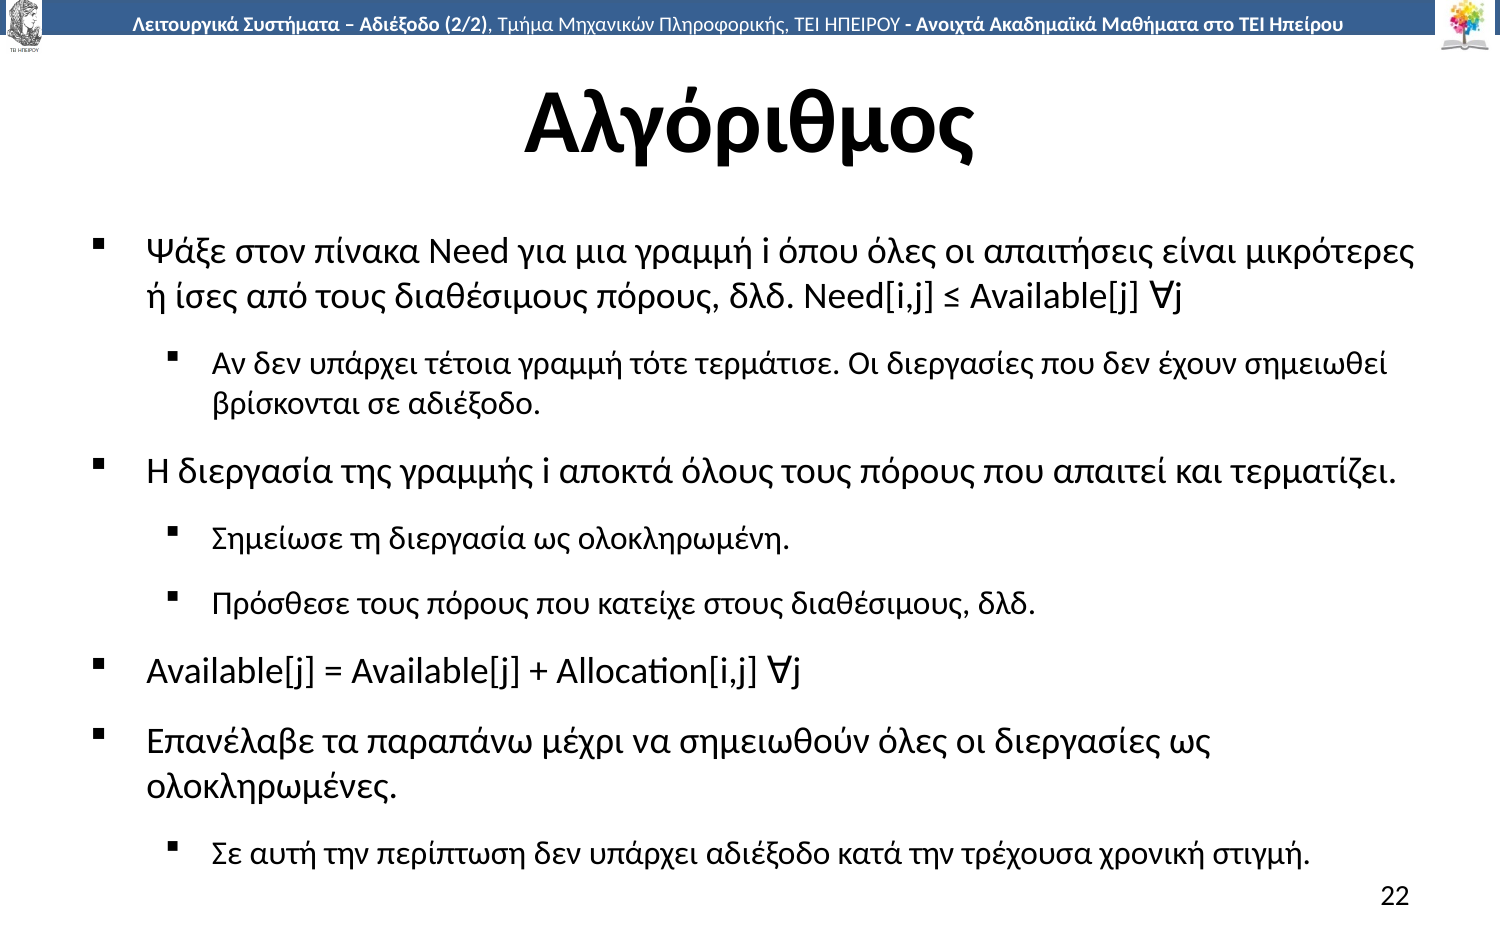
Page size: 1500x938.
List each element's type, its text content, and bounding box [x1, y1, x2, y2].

picture [1435, 0, 1495, 52]
picture [6, 0, 42, 54]
title Αλγόριθμος [29, 37, 1471, 194]
list Ψάξε στον πίνακα Need για μια γραμμή i όπου όλες οι απαιτήσεις είναι μικρότερες ή ίσες από τους διαθέσιμους πόρους, δλδ. Need[i,j] ≤ Available[j] ∀j Αν δεν υπάρχει τέτοια γραμμή τότε τερμάτισε. Οι διεργασίες που δεν έχουν σημειωθεί βρίσκονται σε αδιέξοδο. Η διεργασία της γραμμής i αποκτά όλους τους πόρους που απαιτεί και τερματίζει. Σημείωσε τη διεργασία ως ολοκληρωμένη. Πρόσθεσε τους πόρους που κατείχε στους διαθέσιμους, δλδ. Available[j] = Available[j] + Allocation[i,j] ∀j Επανέλαβε τα παραπάνω μέχρι να σημειωθούν όλες οι διεργασίες ως ολοκληρωμένες. Σε αυτή την περίπτωση δεν υπάρχει αδιέξοδο κατά την τρέχουσα χρονική στιγμή. [75, 218, 1436, 847]
slide_number 22 [1074, 868, 1425, 919]
